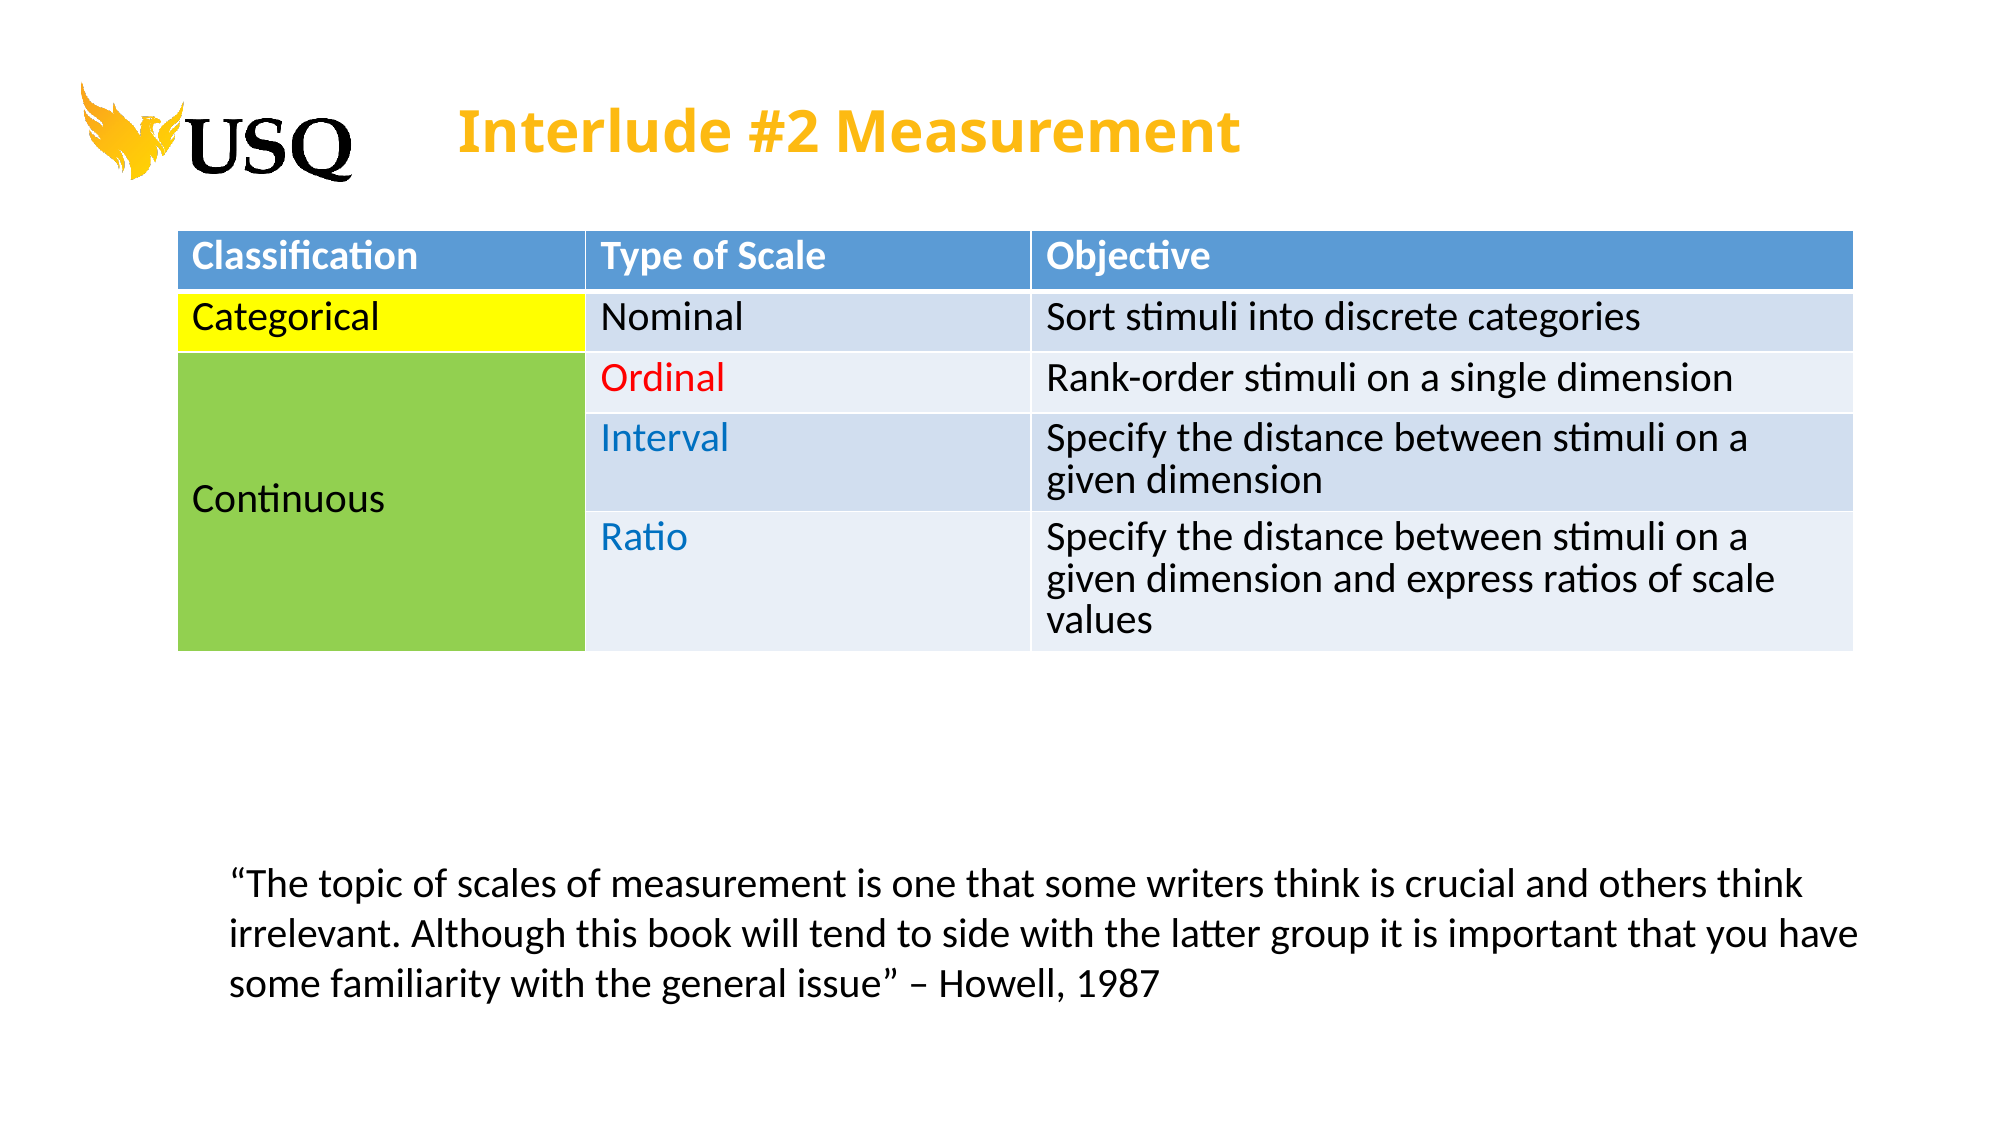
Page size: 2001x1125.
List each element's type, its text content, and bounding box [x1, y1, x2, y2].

table_cell Nominal [586, 294, 1030, 351]
table_cell Specify the distance between stimuli on a given dimension and express ratios of scale values [1032, 512, 1853, 651]
table_header Classification [178, 231, 585, 289]
table_cell Interval [586, 414, 1030, 511]
table_header Type of Scale [586, 231, 1030, 289]
table_cell Continuous [178, 353, 585, 651]
text_box “The topic of scales of measurement is one that some writers think is crucial and others think irrelevant. Although this book will tend to side with the latter group it is important that you have some familiarity with the general issue” – Howell, 1987 [213, 848, 1899, 1014]
picture [81, 81, 352, 182]
text_box Interlude #2 Measurement [444, 94, 1795, 230]
table_cell Ordinal [586, 353, 1030, 412]
table_cell Sort stimuli into discrete categories [1032, 294, 1853, 351]
table_cell Rank-order stimuli on a single dimension [1032, 353, 1853, 412]
table_header Objective [1032, 231, 1853, 289]
table_cell Ratio [586, 512, 1030, 651]
table_cell Categorical [178, 294, 585, 351]
table_cell Specify the distance between stimuli on a given dimension [1032, 414, 1853, 511]
